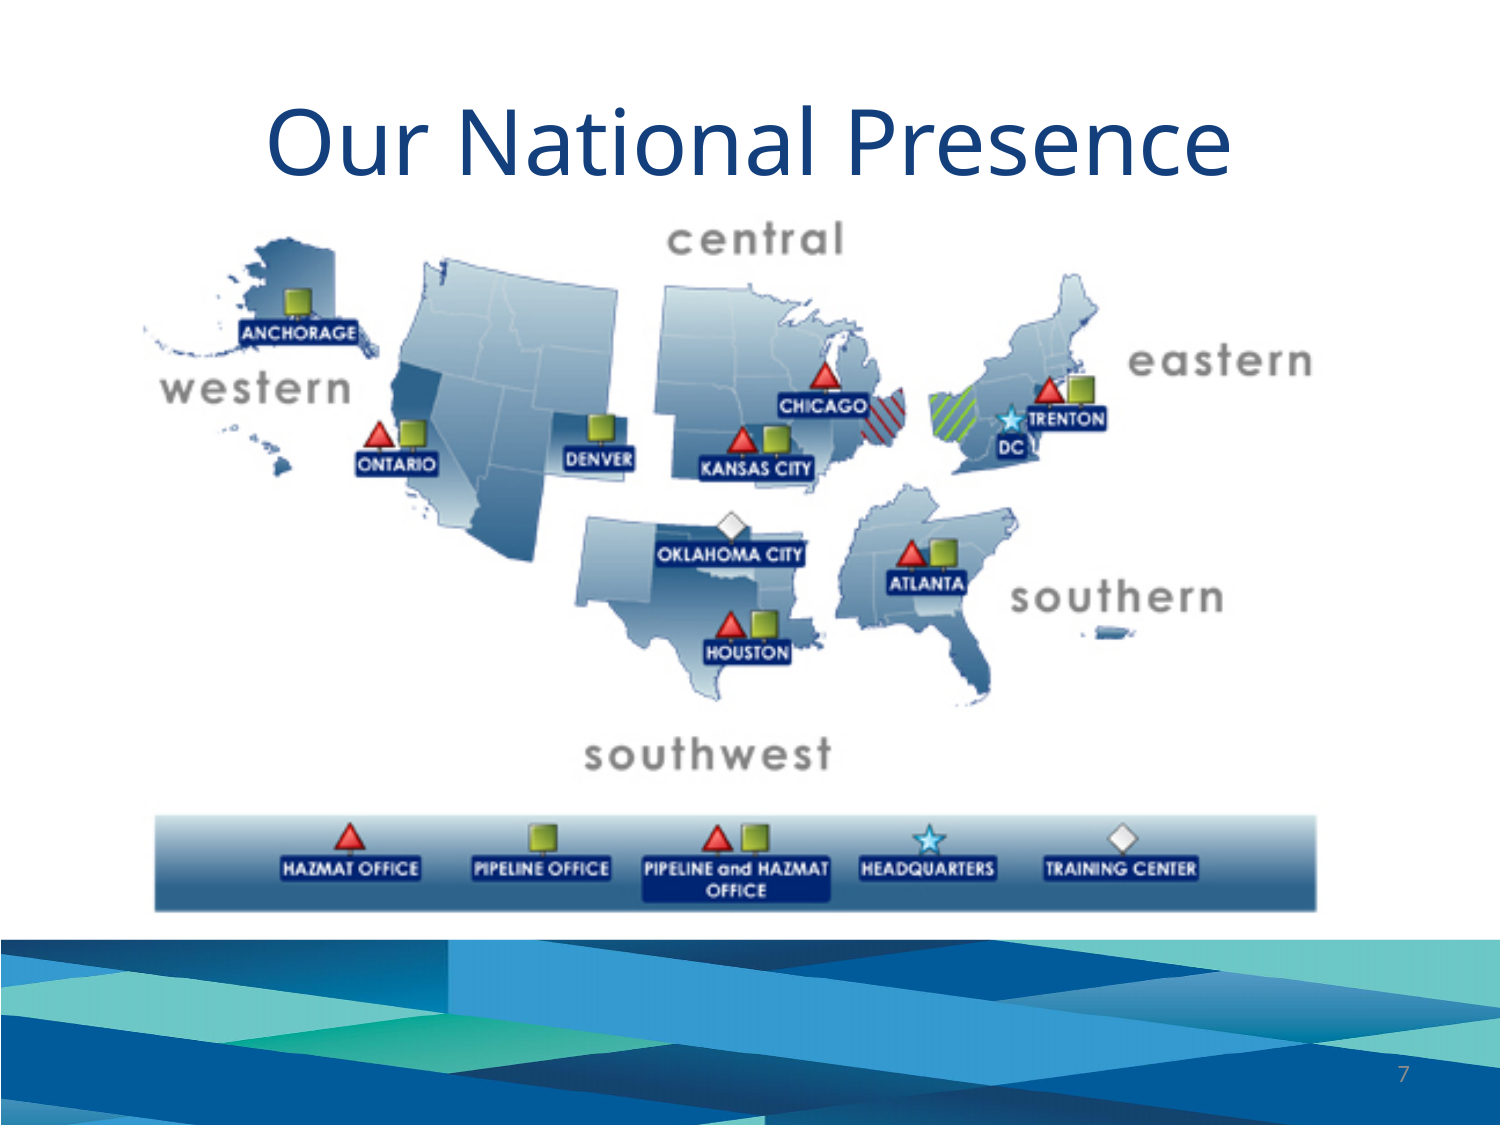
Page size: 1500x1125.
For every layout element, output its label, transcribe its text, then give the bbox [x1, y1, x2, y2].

picture [2, 928, 1500, 1125]
title Our National Presence [75, 45, 1425, 233]
slide_number 7 [1074, 1042, 1425, 1103]
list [137, 212, 1327, 928]
